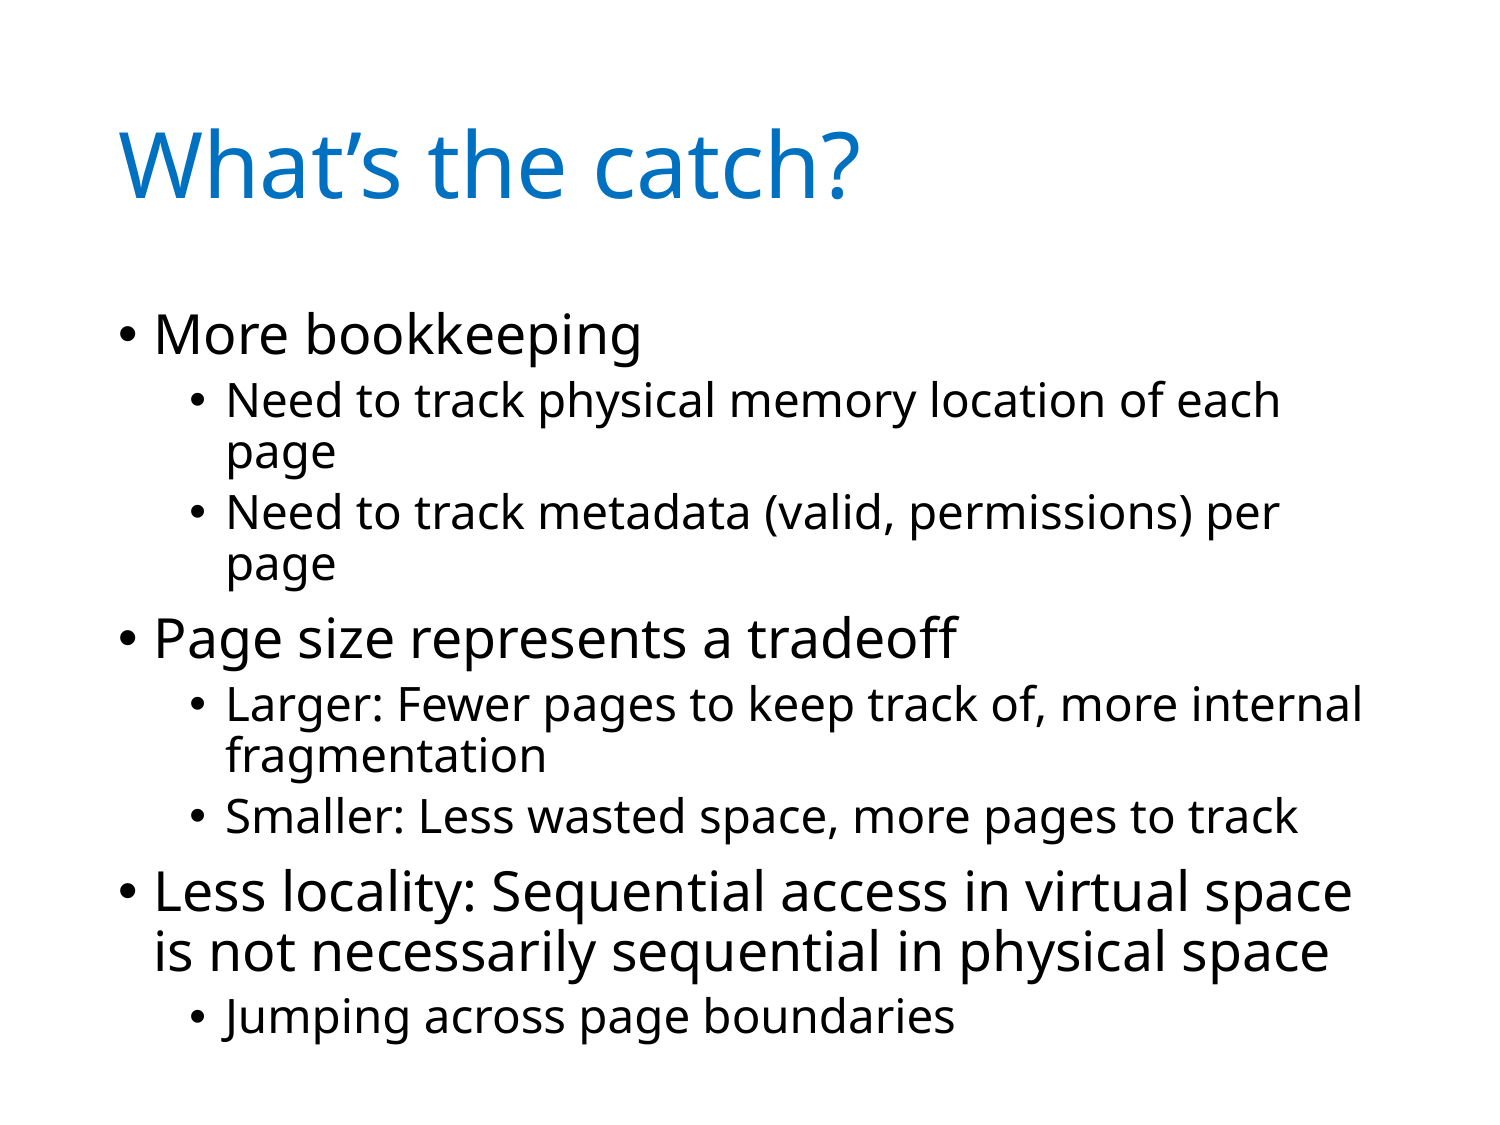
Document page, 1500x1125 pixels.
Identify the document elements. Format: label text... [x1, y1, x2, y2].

list More bookkeeping Need to track physical memory location of each page Need to track metadata (valid, permissions) per page Page size represents a tradeoff Larger: Fewer pages to keep track of, more internal fragmentation Smaller: Less wasted space, more pages to track Less locality: Sequential access in virtual space is not necessarily sequential in physical space Jumping across page boundaries [103, 299, 1397, 1066]
title What’s the catch? [103, 59, 1397, 278]
